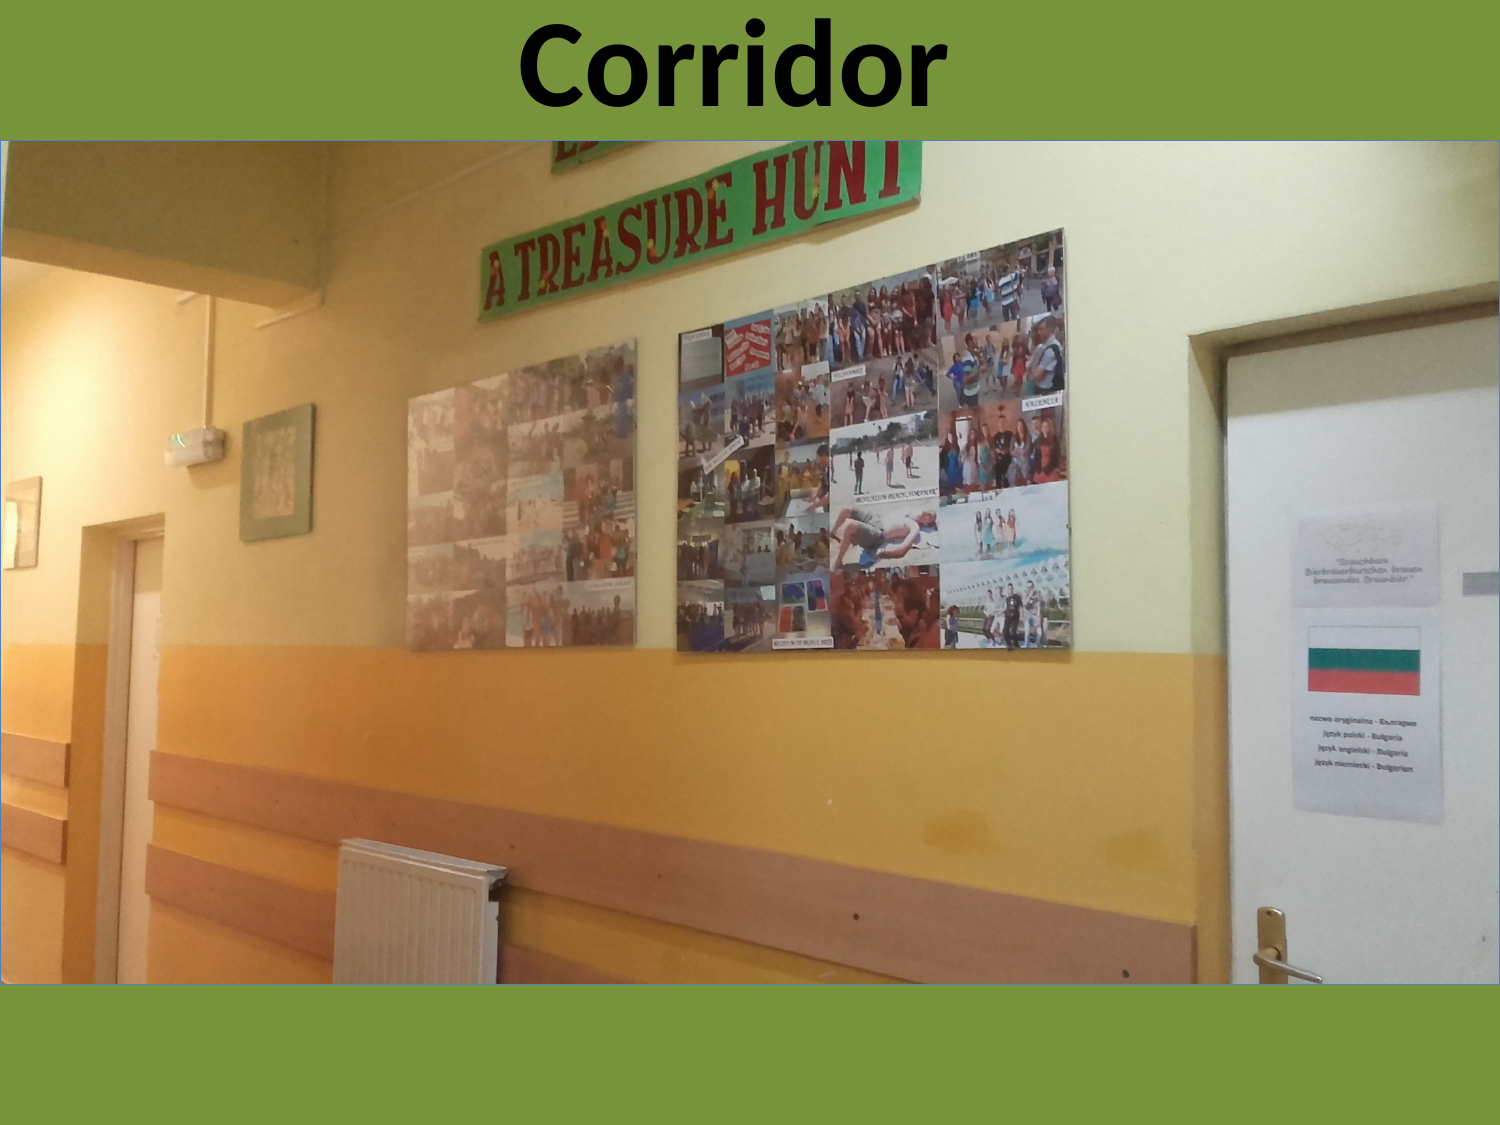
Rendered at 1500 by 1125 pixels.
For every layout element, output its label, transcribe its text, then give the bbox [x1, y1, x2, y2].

text_box Corridor [503, 0, 1289, 138]
picture [0, 140, 1500, 985]
